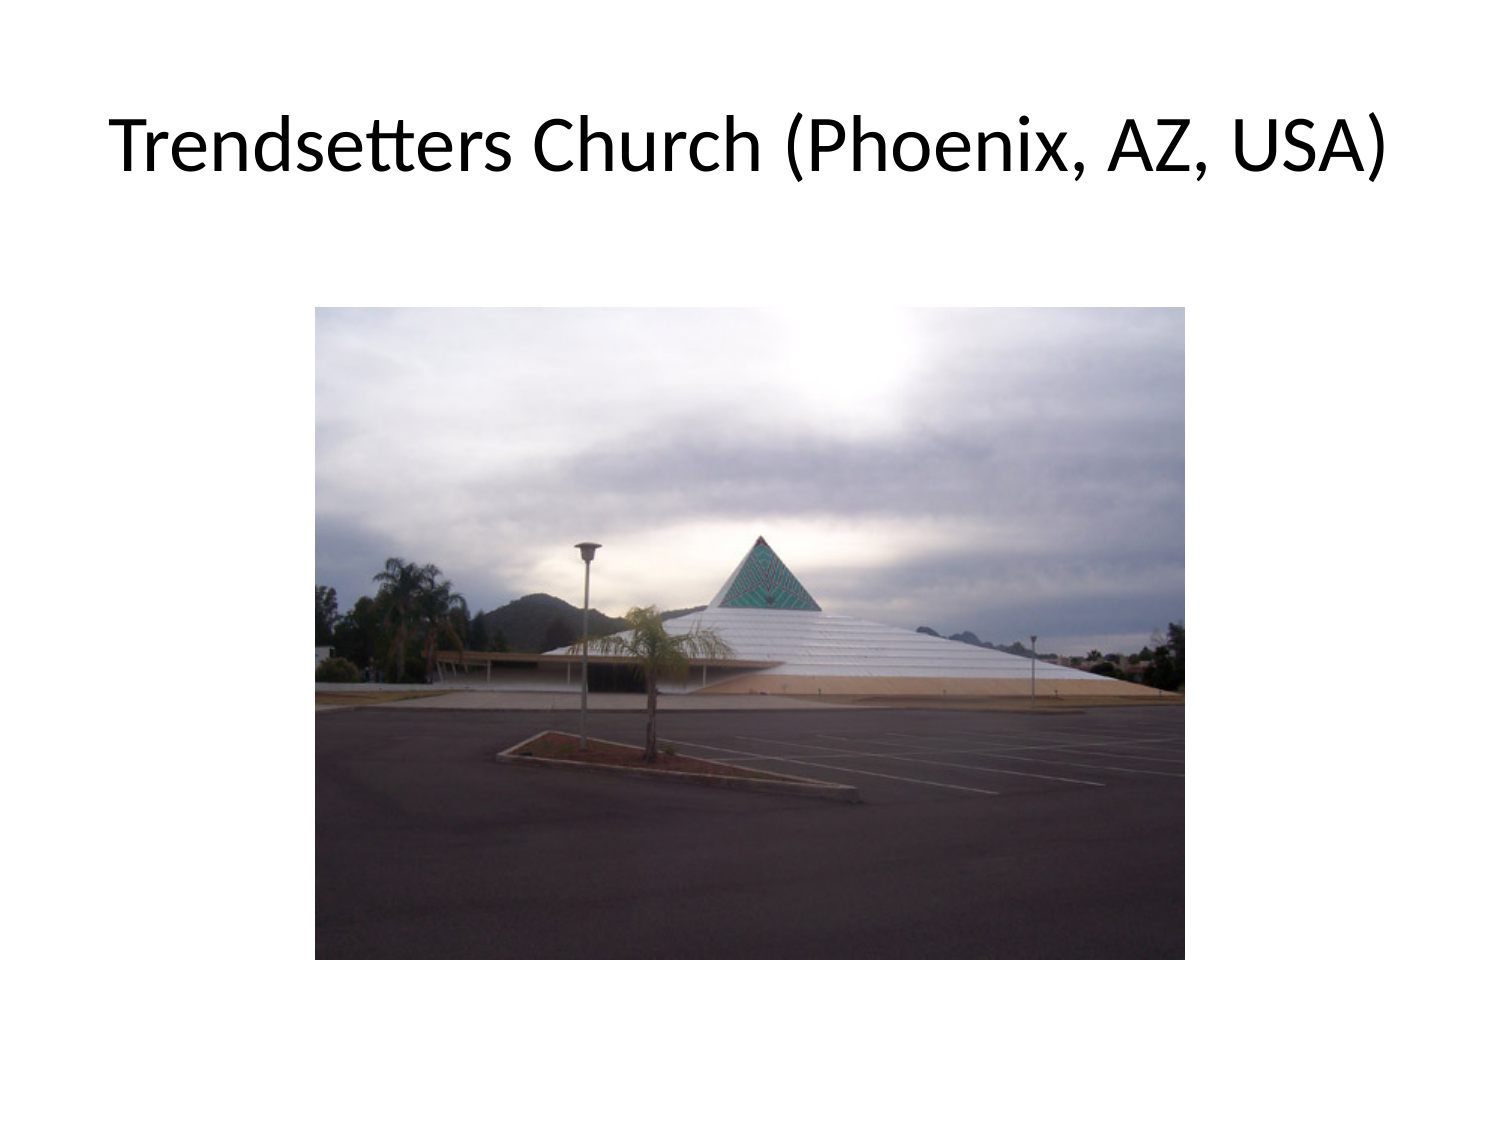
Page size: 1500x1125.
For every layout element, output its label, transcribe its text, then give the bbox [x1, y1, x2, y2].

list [314, 307, 1186, 961]
title Trendsetters Church (Phoenix, AZ, USA) [75, 45, 1425, 233]
